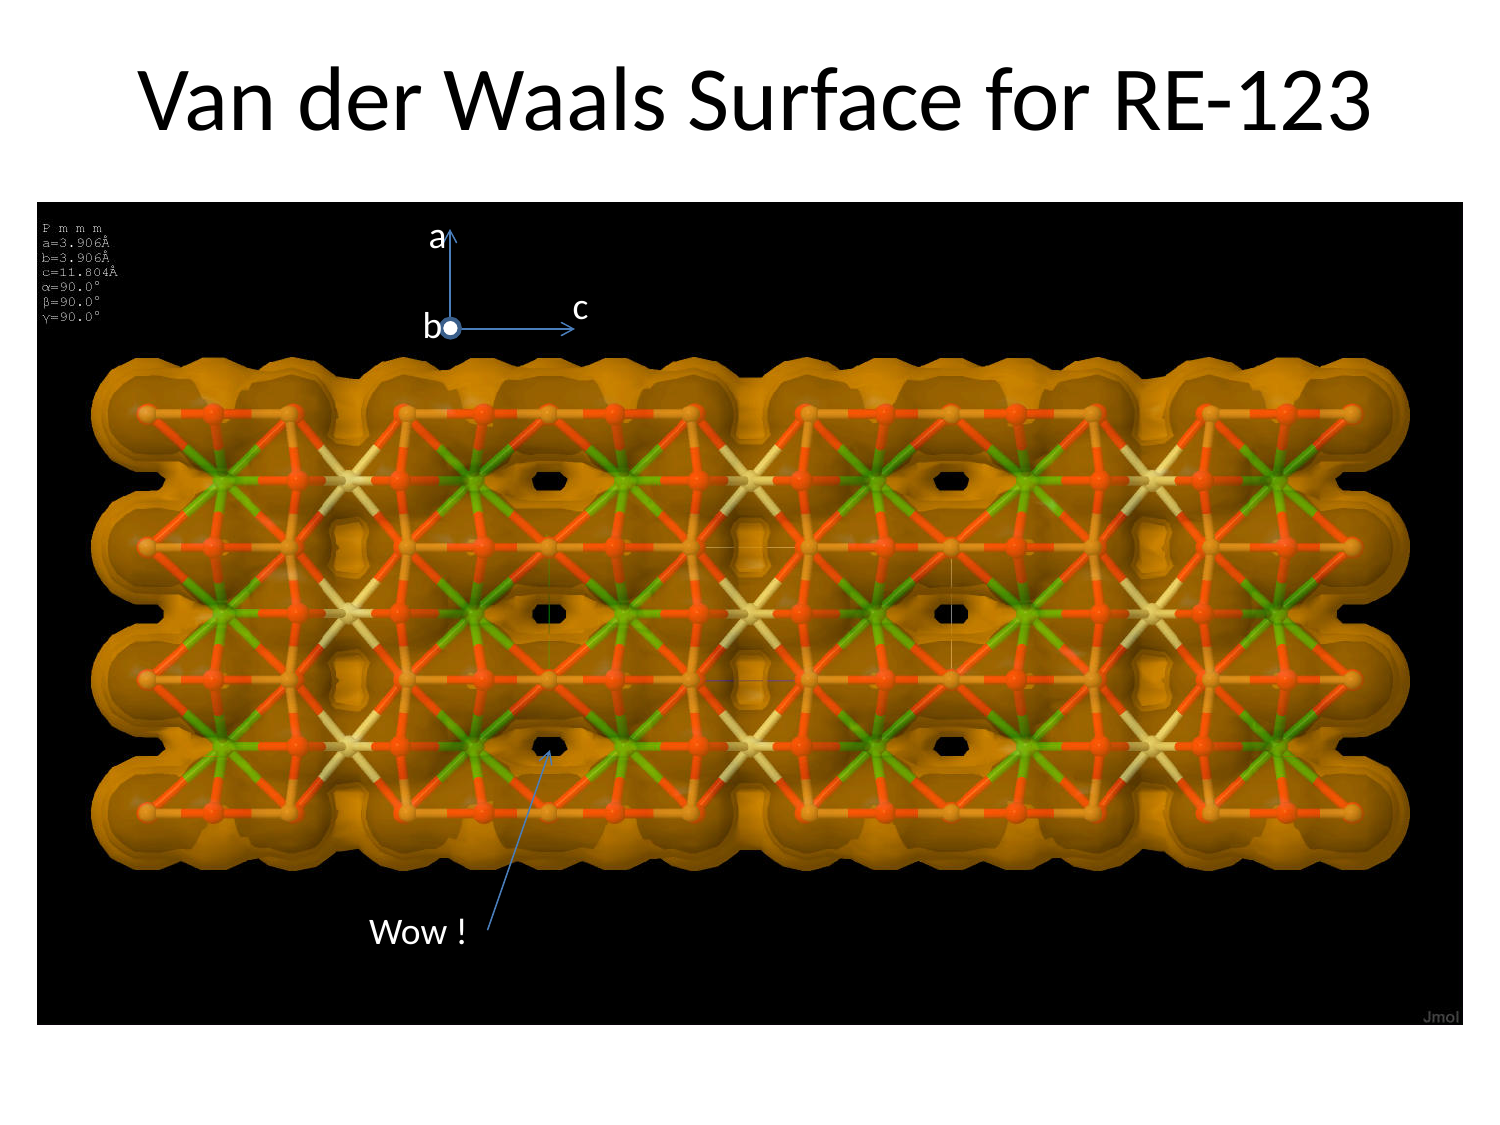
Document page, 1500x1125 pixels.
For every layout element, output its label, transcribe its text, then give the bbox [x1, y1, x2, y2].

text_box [237, 749, 601, 961]
picture [37, 201, 1463, 1026]
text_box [412, 203, 588, 355]
title Van der Waals Surface for RE-123 [24, 0, 1488, 188]
